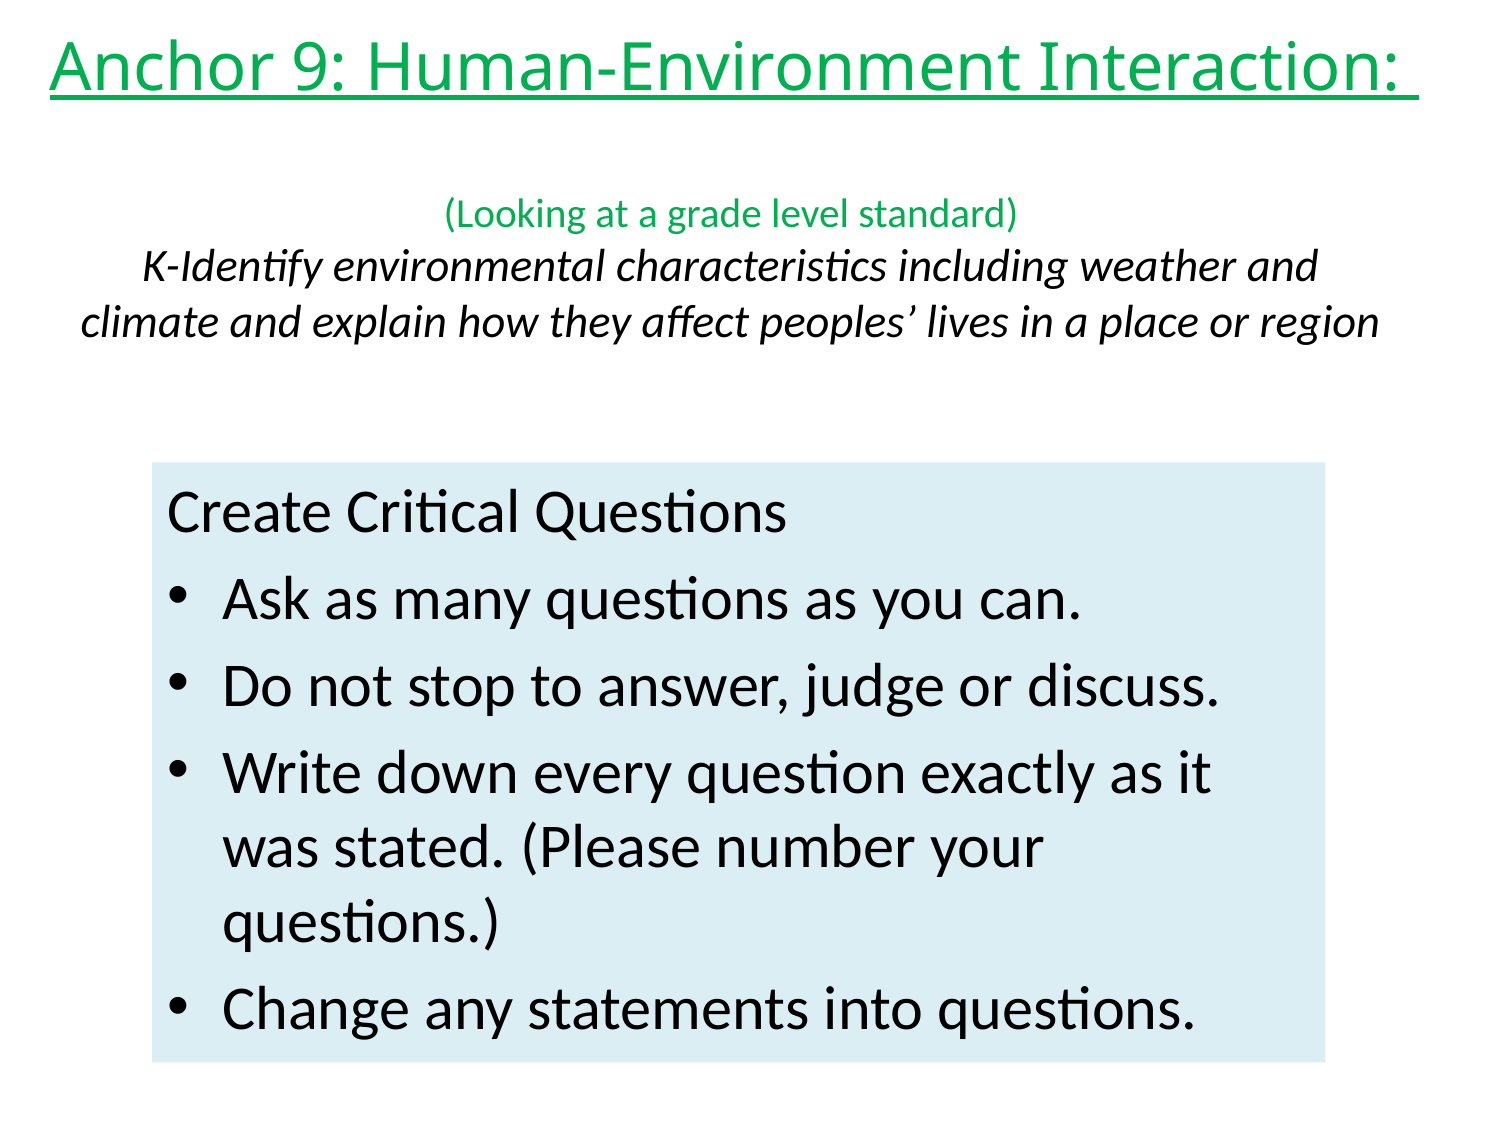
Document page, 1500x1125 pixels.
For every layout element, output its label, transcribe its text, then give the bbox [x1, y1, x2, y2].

text_box Anchor 9: Human-Environment Interaction: [34, 16, 1500, 112]
list Create Critical Questions Ask as many questions as you can. Do not stop to answer, judge or discuss. Write down every question exactly as it was stated. (Please number your questions.) Change any statements into questions. [152, 462, 1326, 1063]
title (Looking at a grade level standard) K-Identify environmental characteristics including weather and climate and explain how they affect peoples’ lives in a place or region [56, 112, 1406, 379]
